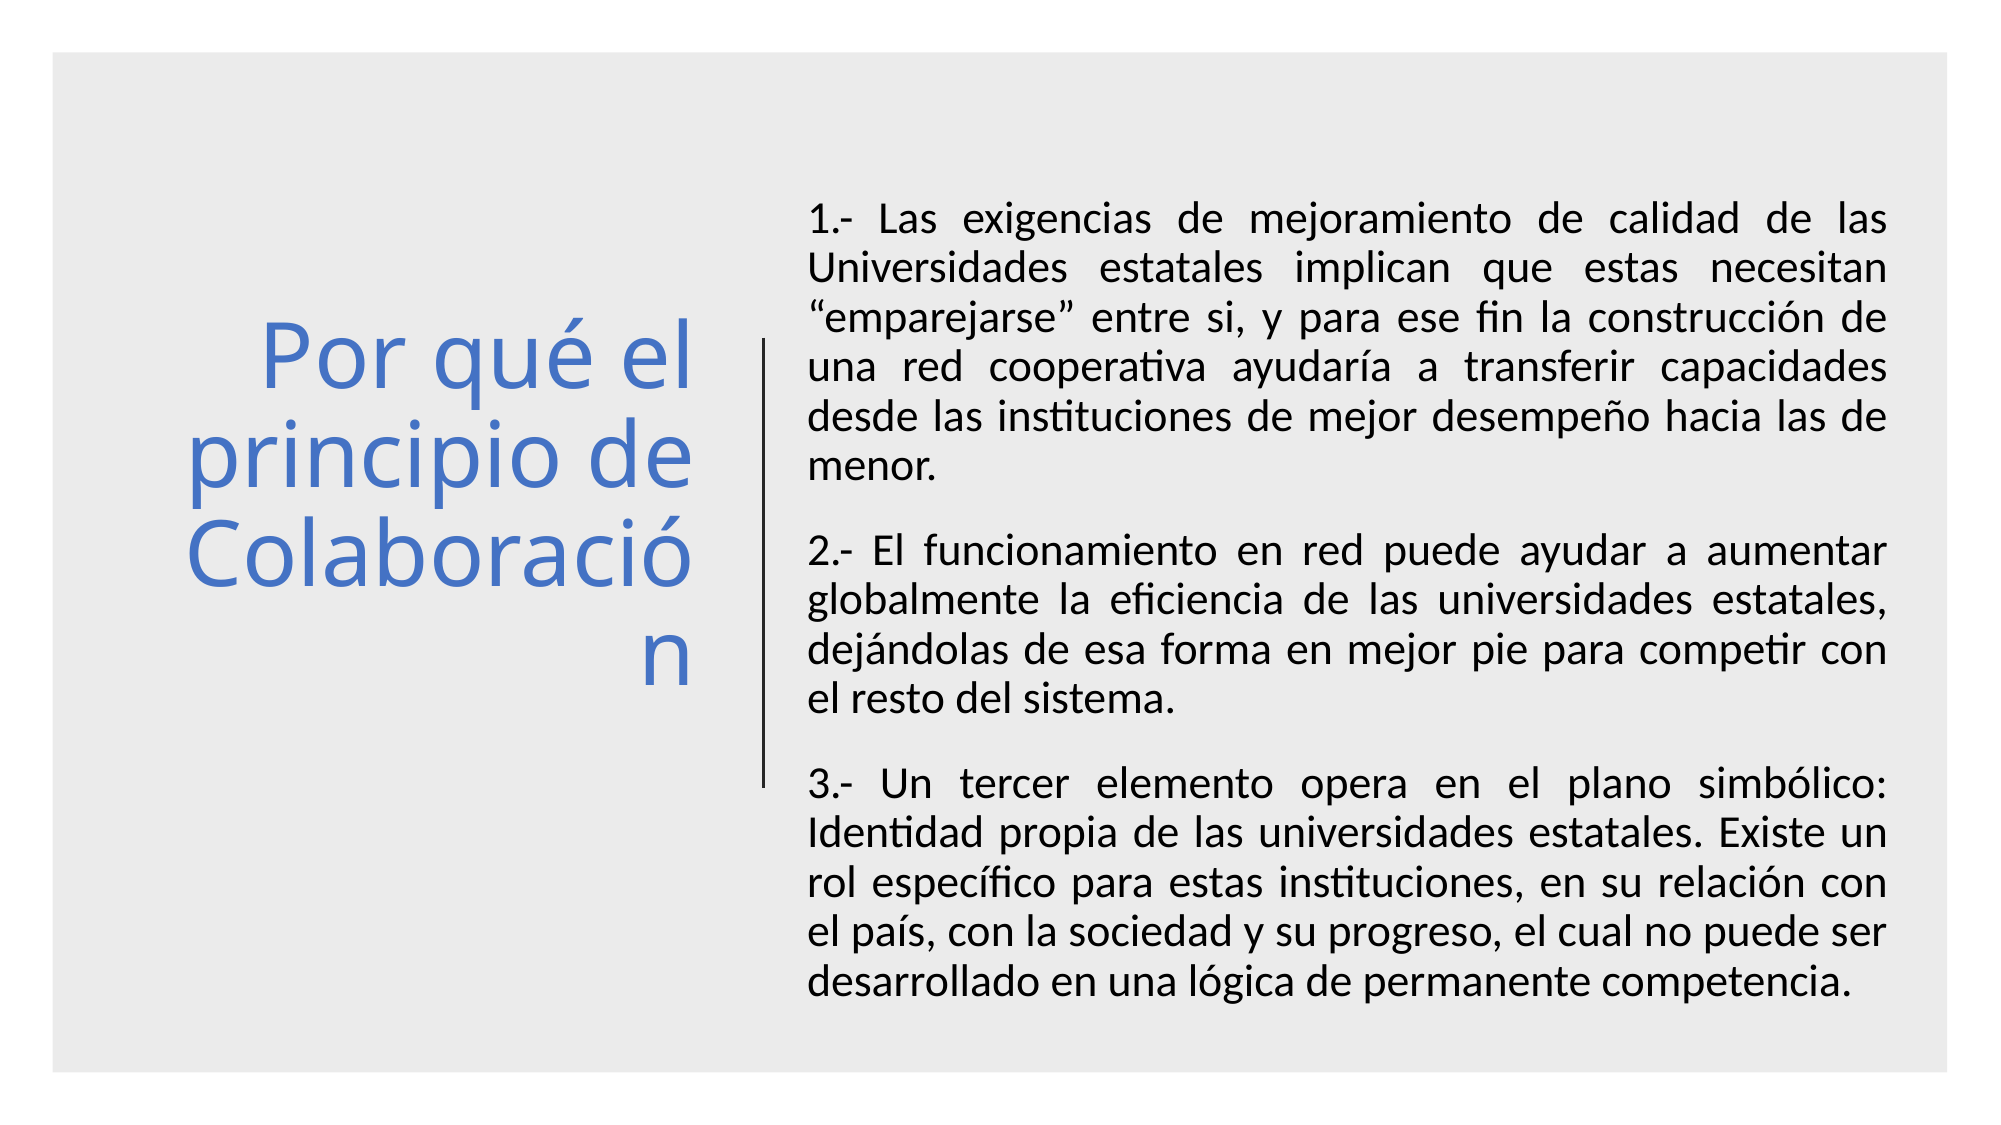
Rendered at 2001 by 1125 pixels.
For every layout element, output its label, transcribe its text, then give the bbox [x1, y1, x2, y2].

title Por qué el principio de Colaboración [137, 158, 711, 967]
list 1.- Las exigencias de mejoramiento de calidad de las Universidades estatales implican que estas necesitan “emparejarse” entre si, y para ese fin la construcción de una red cooperativa ayudaría a transferir capacidades desde las instituciones de mejor desempeño hacia las de menor. 2.- El funcionamiento en red puede ayudar a aumentar globalmente la eficiencia de las universidades estatales, dejándolas de esa forma en mejor pie para competir con el resto del sistema. 3.- Un tercer elemento opera en el plano simbólico: Identidad propia de las universidades estatales. Existe un rol específico para estas instituciones, en su relación con el país, con la sociedad y su progreso, el cual no puede ser desarrollado en una lógica de permanente competencia. [716, 104, 1904, 1096]
text_box [52, 51, 1948, 1073]
